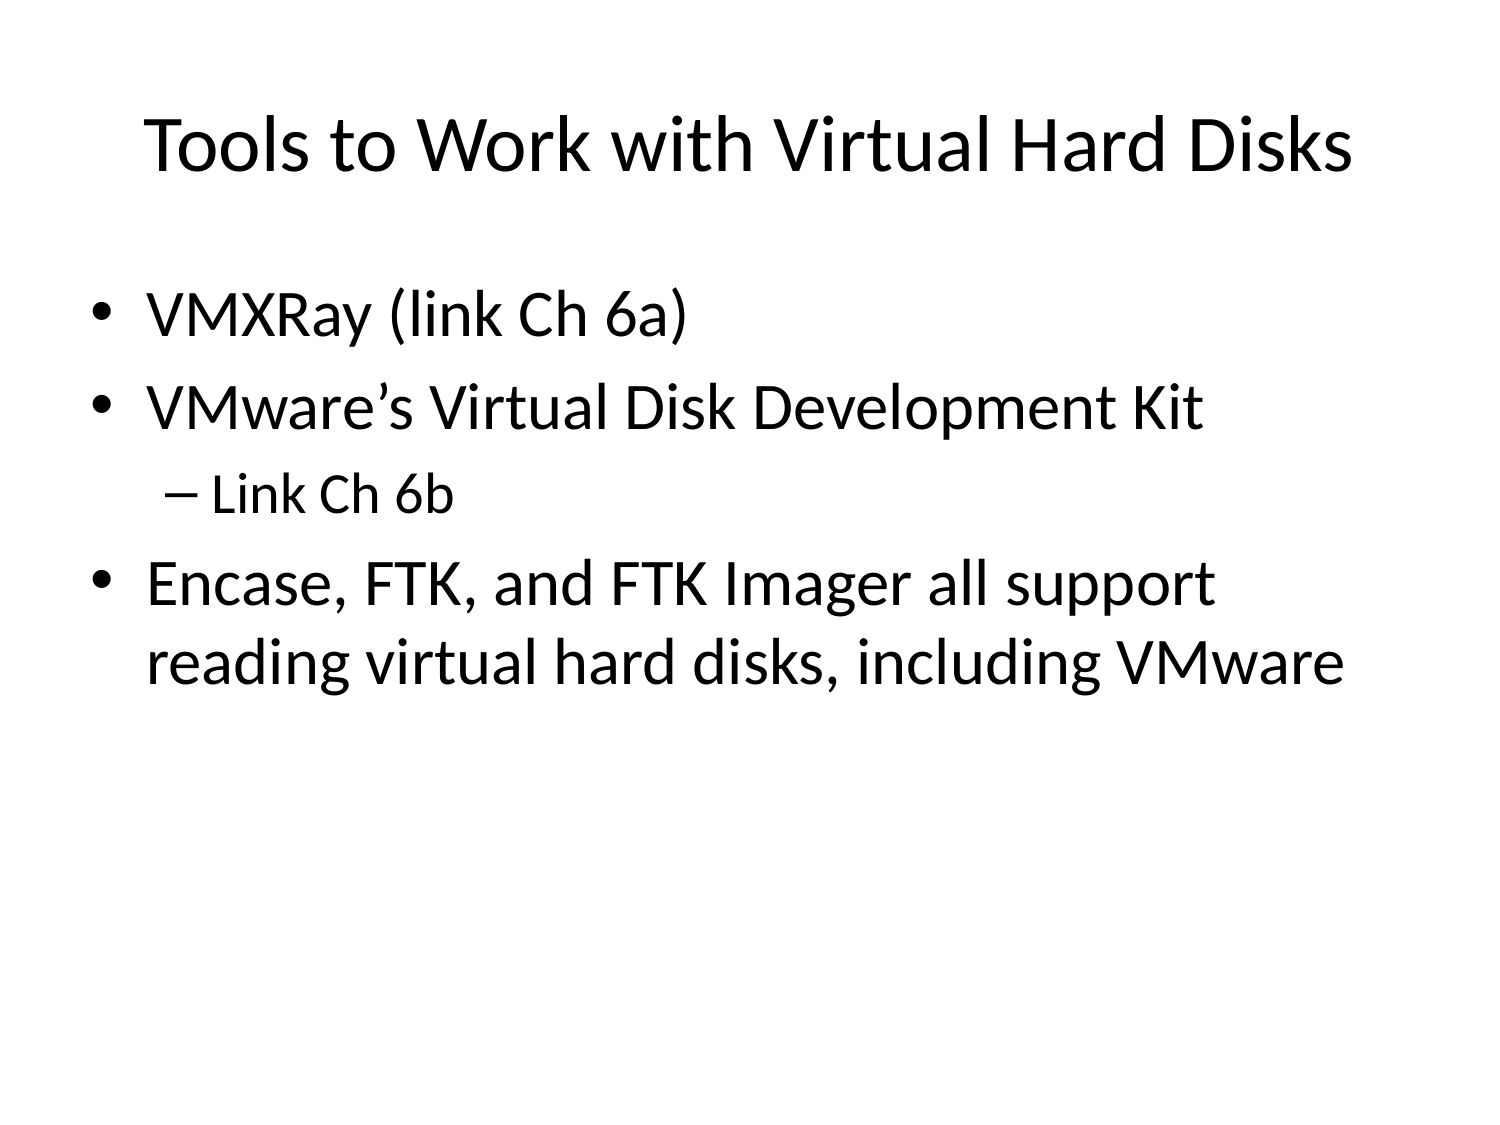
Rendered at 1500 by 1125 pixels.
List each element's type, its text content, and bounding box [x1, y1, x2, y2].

title Tools to Work with Virtual Hard Disks [75, 45, 1425, 233]
list VMXRay (link Ch 6a) VMware’s Virtual Disk Development Kit Link Ch 6b Encase, FTK, and FTK Imager all support reading virtual hard disks, including VMware [75, 262, 1425, 1005]
